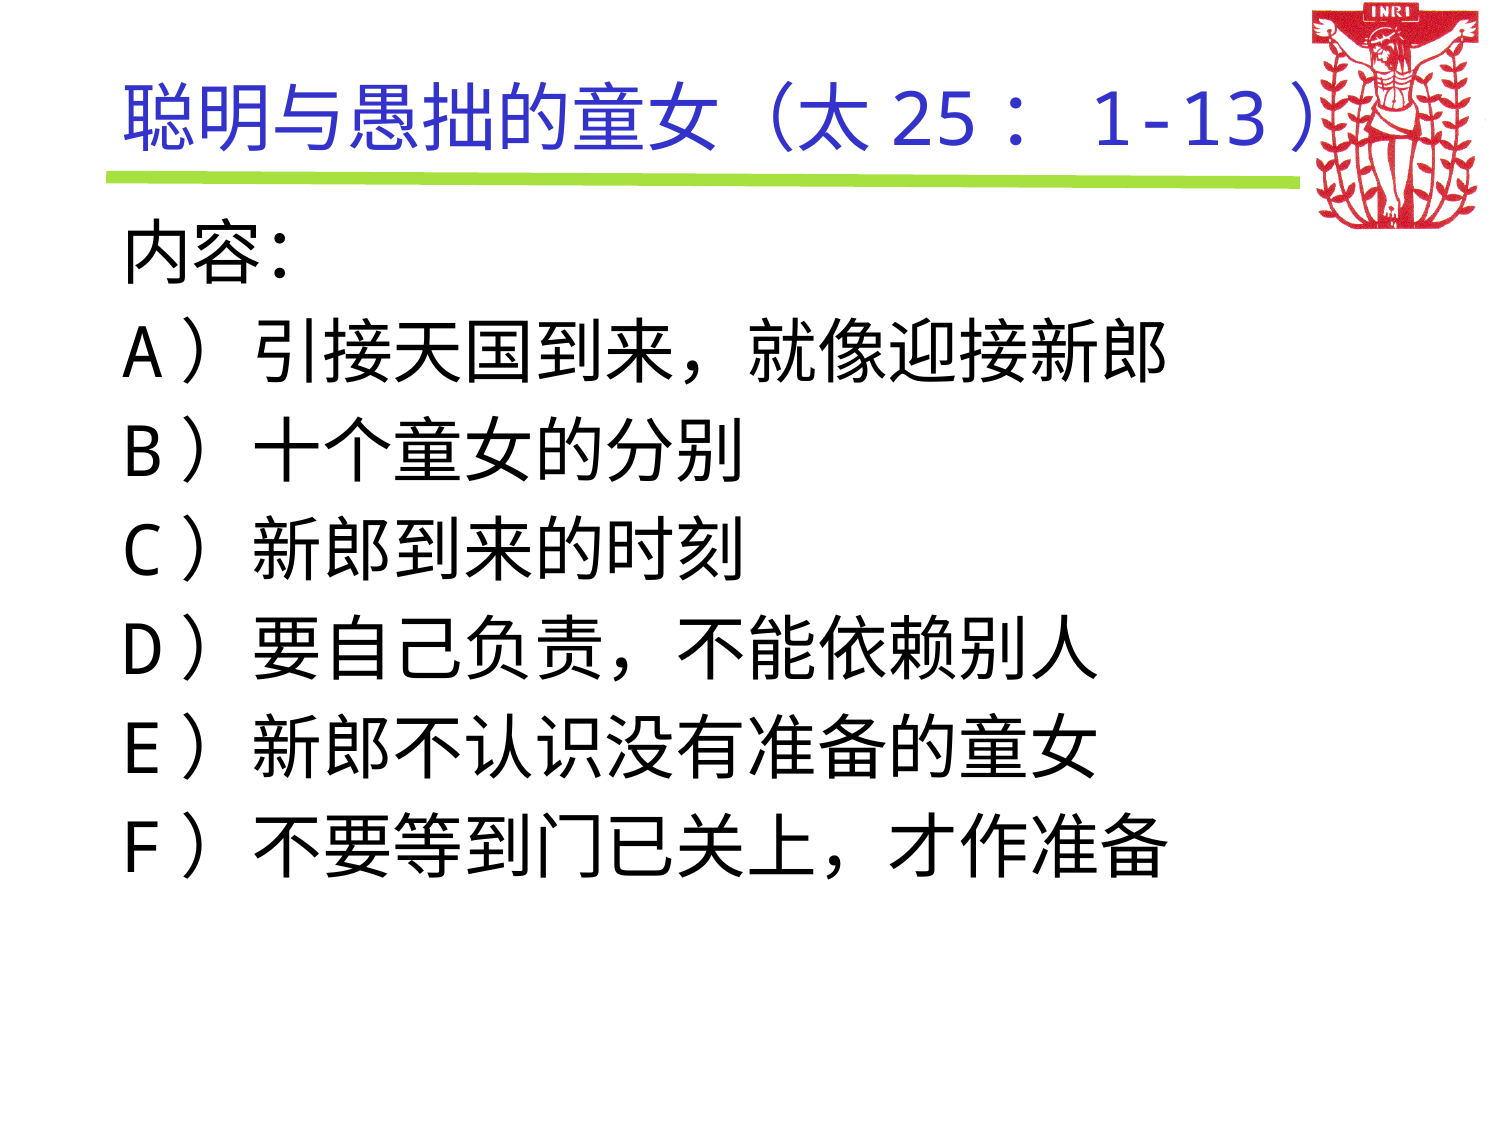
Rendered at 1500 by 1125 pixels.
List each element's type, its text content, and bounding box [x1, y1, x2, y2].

title 聪明与愚拙的童女（太25：1-13） [105, 21, 1457, 210]
list 内容： A）引接天国到来，就像迎接新郎 B）十个童女的分别 C）新郎到来的时刻 D）要自己负责，不能依赖别人 E）新郎不认识没有准备的童女 F）不要等到门已关上，才作准备 [105, 199, 1388, 906]
picture [1299, 0, 1500, 241]
